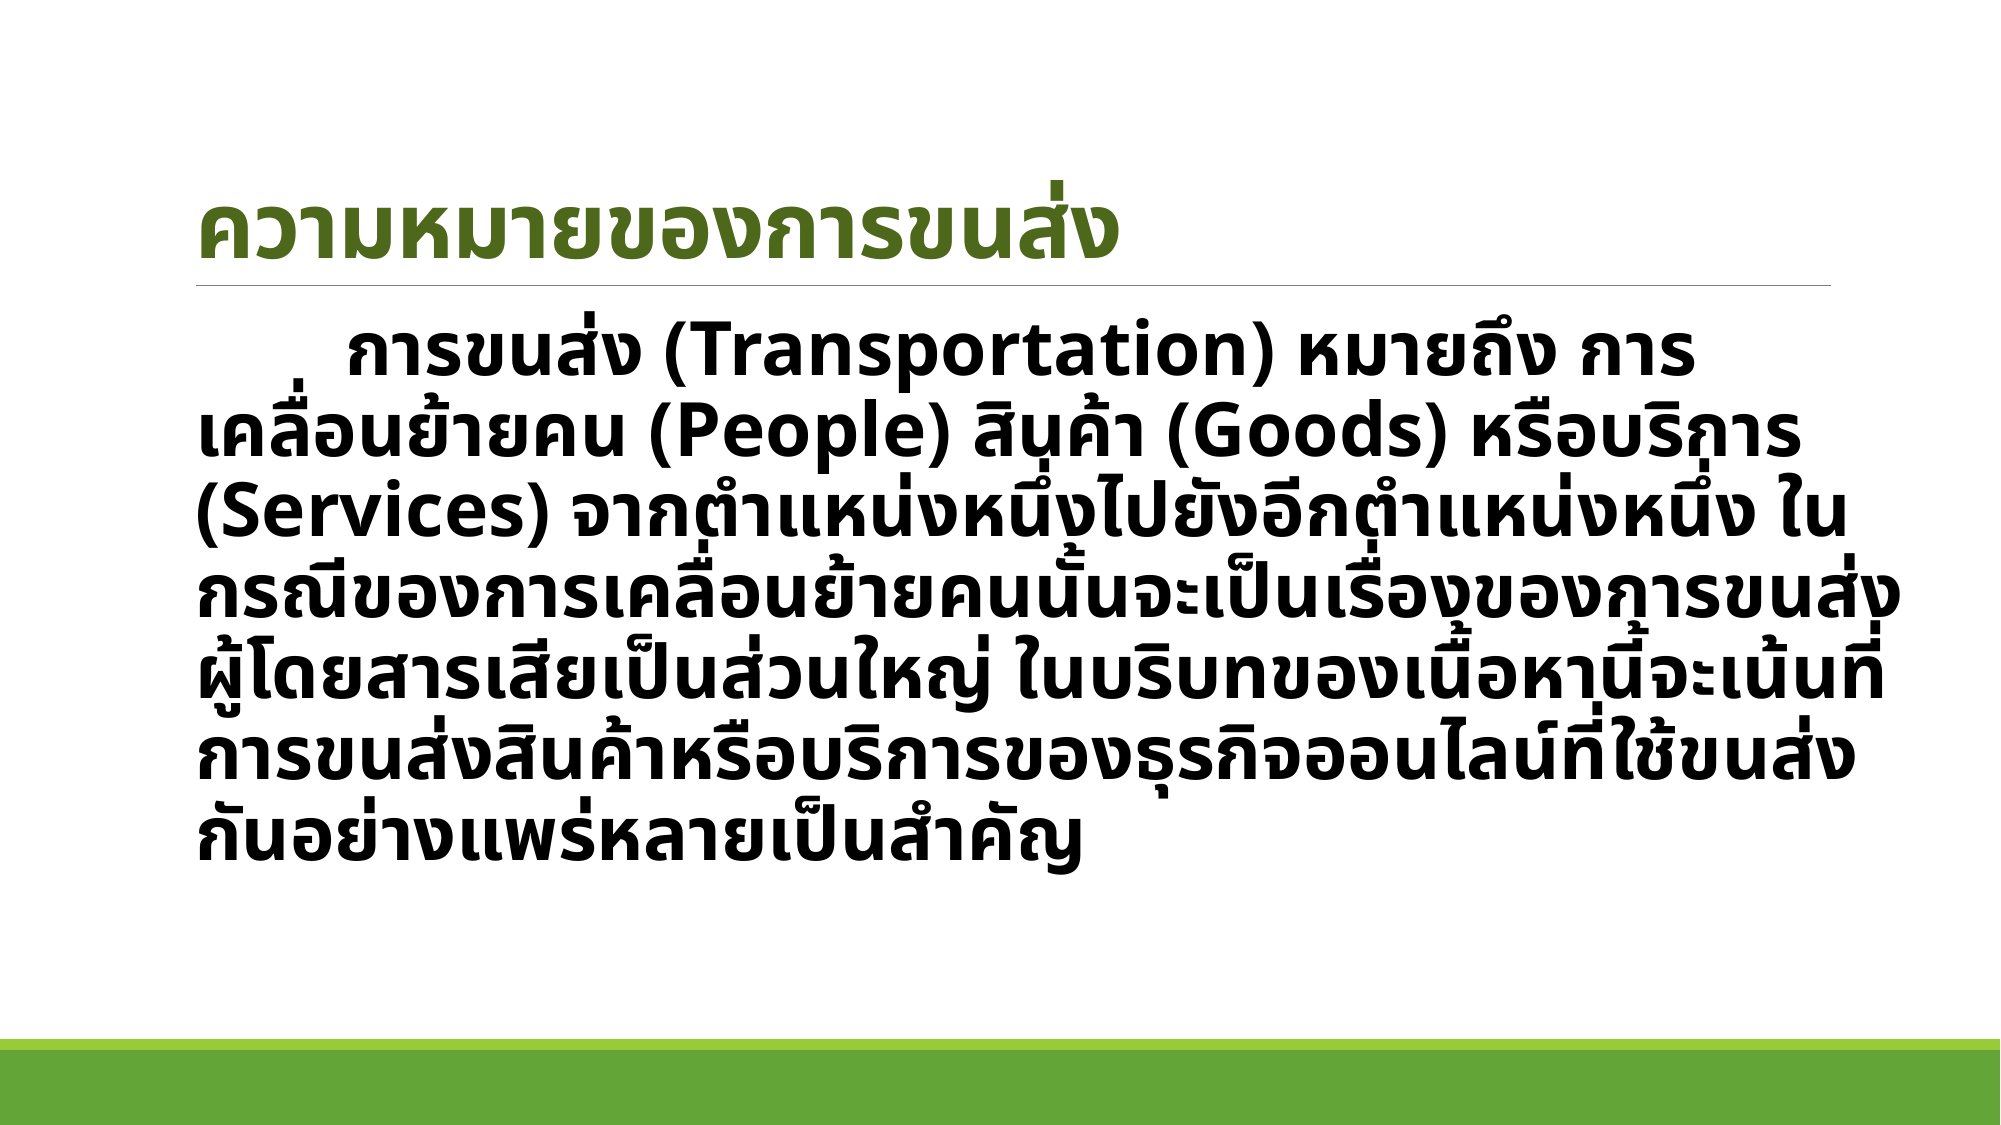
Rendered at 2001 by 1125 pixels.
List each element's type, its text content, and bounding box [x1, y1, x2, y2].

list การขนส่ง (Transportation) หมายถึง การเคลื่อนย้ายคน (People) สินค้า (Goods) หรือบริการ (Services) จากตำแหน่งหนึ่งไปยังอีกตำแหน่งหนึ่ง ในกรณีของการเคลื่อนย้ายคนนั้นจะเป็นเรื่องของการขนส่งผู้โดยสารเสียเป็นส่วนใหญ่ ในบริบทของเนื้อหานี้จะเน้นที่การขนส่งสินค้าหรือบริการของธุรกิจออนไลน์ที่ใช้ขนส่งกันอย่างแพร่หลายเป็นสำคัญ [180, 302, 1907, 963]
title ความหมายของการขนส่ง [180, 47, 1830, 285]
